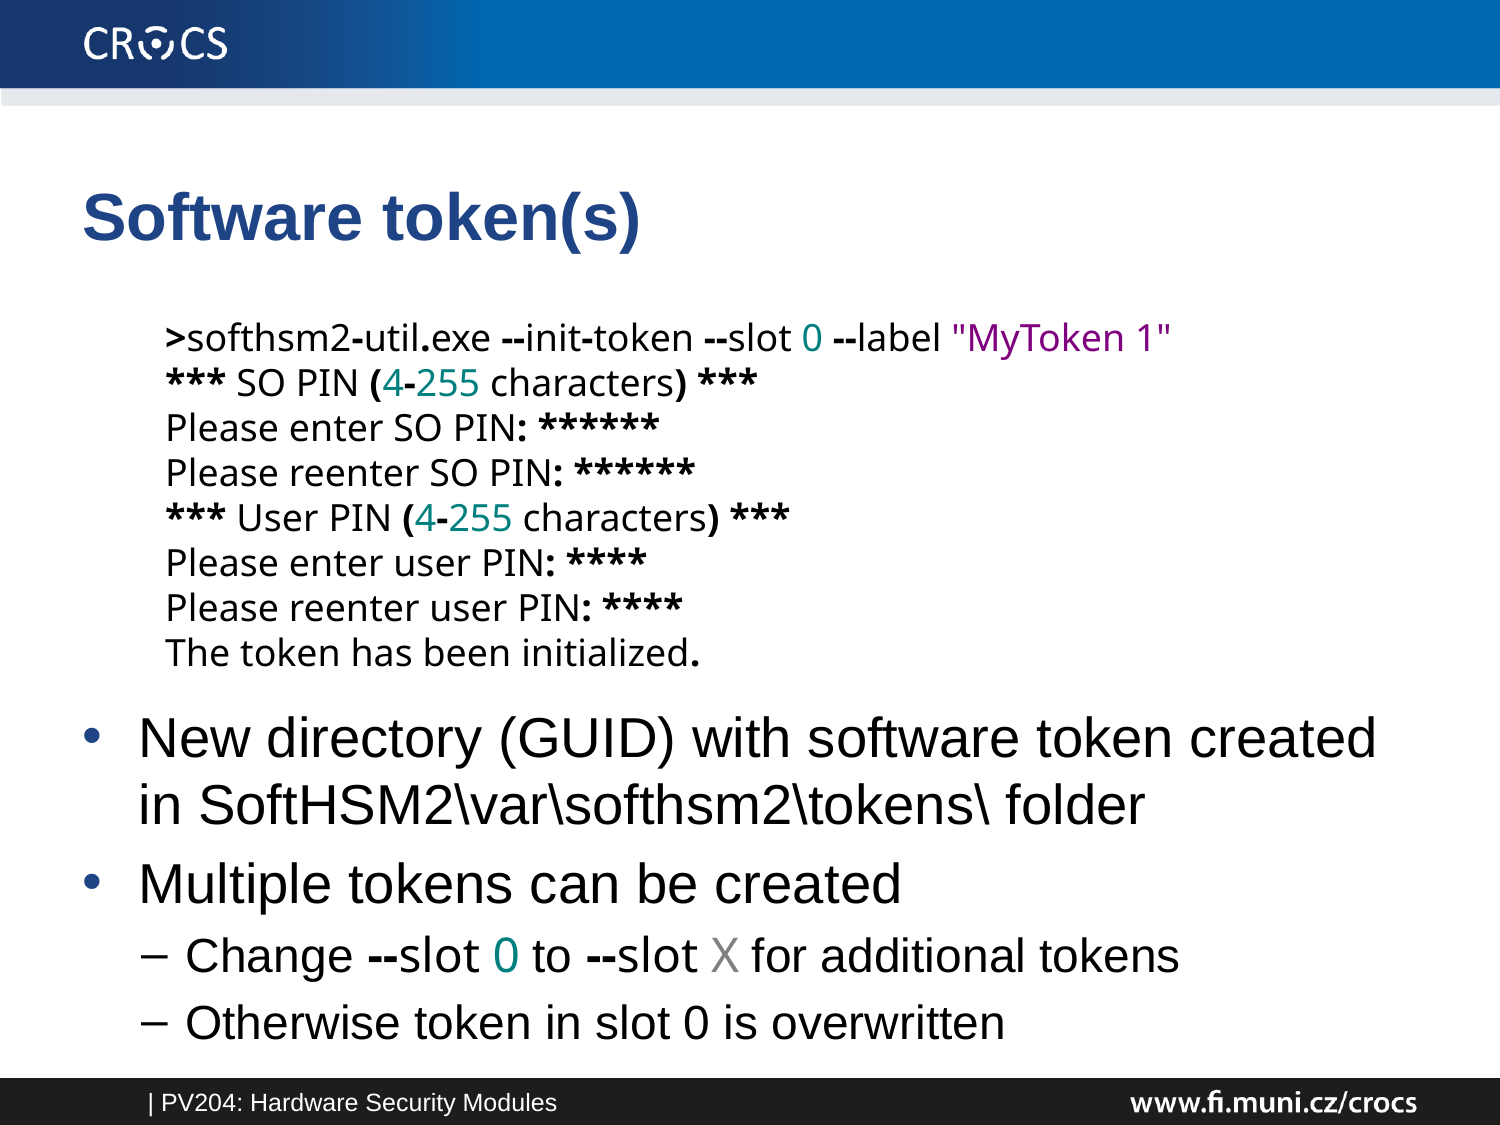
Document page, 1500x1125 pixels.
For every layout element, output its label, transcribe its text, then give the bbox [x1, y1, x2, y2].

picture [0, 0, 1500, 1125]
list New directory (GUID) with software token created in SoftHSM2\var\softhsm2\tokens\ folder Multiple tokens can be created Change --slot 0 to --slot X for additional tokens Otherwise token in slot 0 is overwritten [82, 306, 1433, 988]
title Software token(s) [82, 148, 1433, 280]
footer | PV204: Hardware Security Modules [147, 1078, 623, 1125]
text_box >softhsm2-util.exe --init-token --slot 0 --label "MyToken 1" *** SO PIN (4-255 characters) *** Please enter SO PIN: ****** Please reenter SO PIN: ****** *** User PIN (4-255 characters) *** Please enter user PIN: **** Please reenter user PIN: **** The token has been initialized. [150, 306, 1187, 682]
